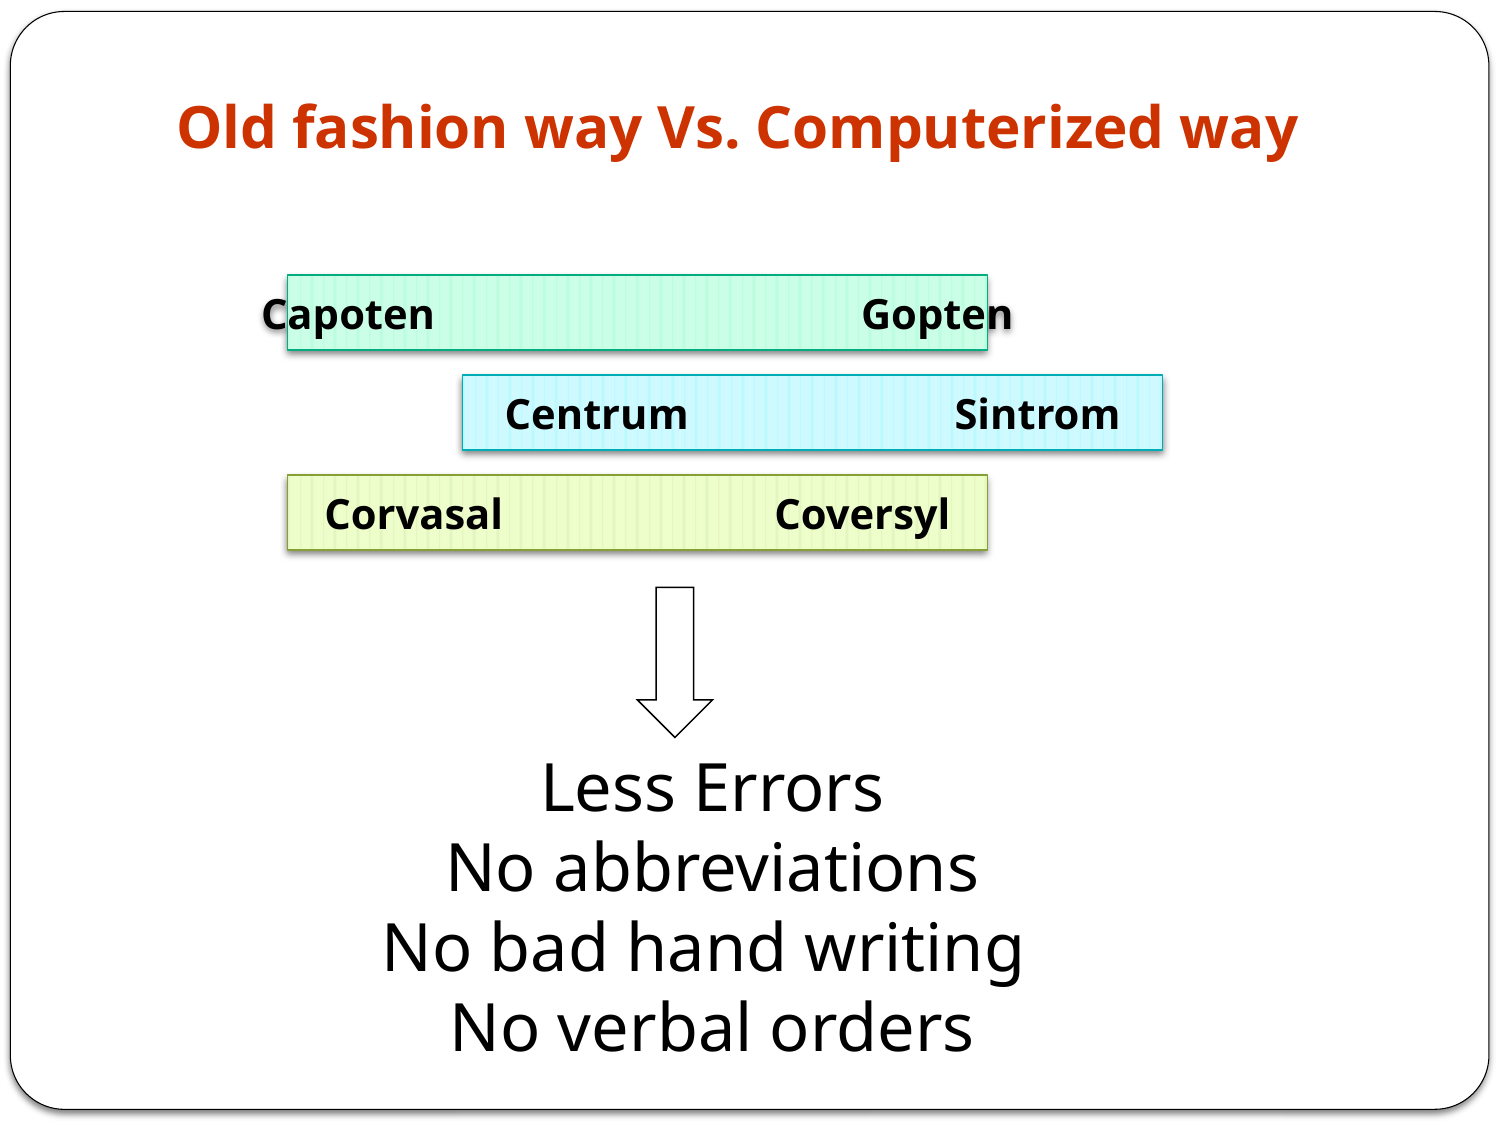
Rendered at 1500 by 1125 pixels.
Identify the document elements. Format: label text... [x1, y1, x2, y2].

text_box Less Errors No abbreviations No bad hand writing No verbal orders [337, 737, 1088, 1072]
text_box Capoten Gopten [287, 274, 988, 351]
title Old fashion way Vs. Computerized way [62, 99, 1413, 176]
text_box Corvasal Coversyl [287, 474, 988, 551]
text_box Centrum Sintrom [462, 374, 1163, 451]
text_box [637, 587, 713, 737]
